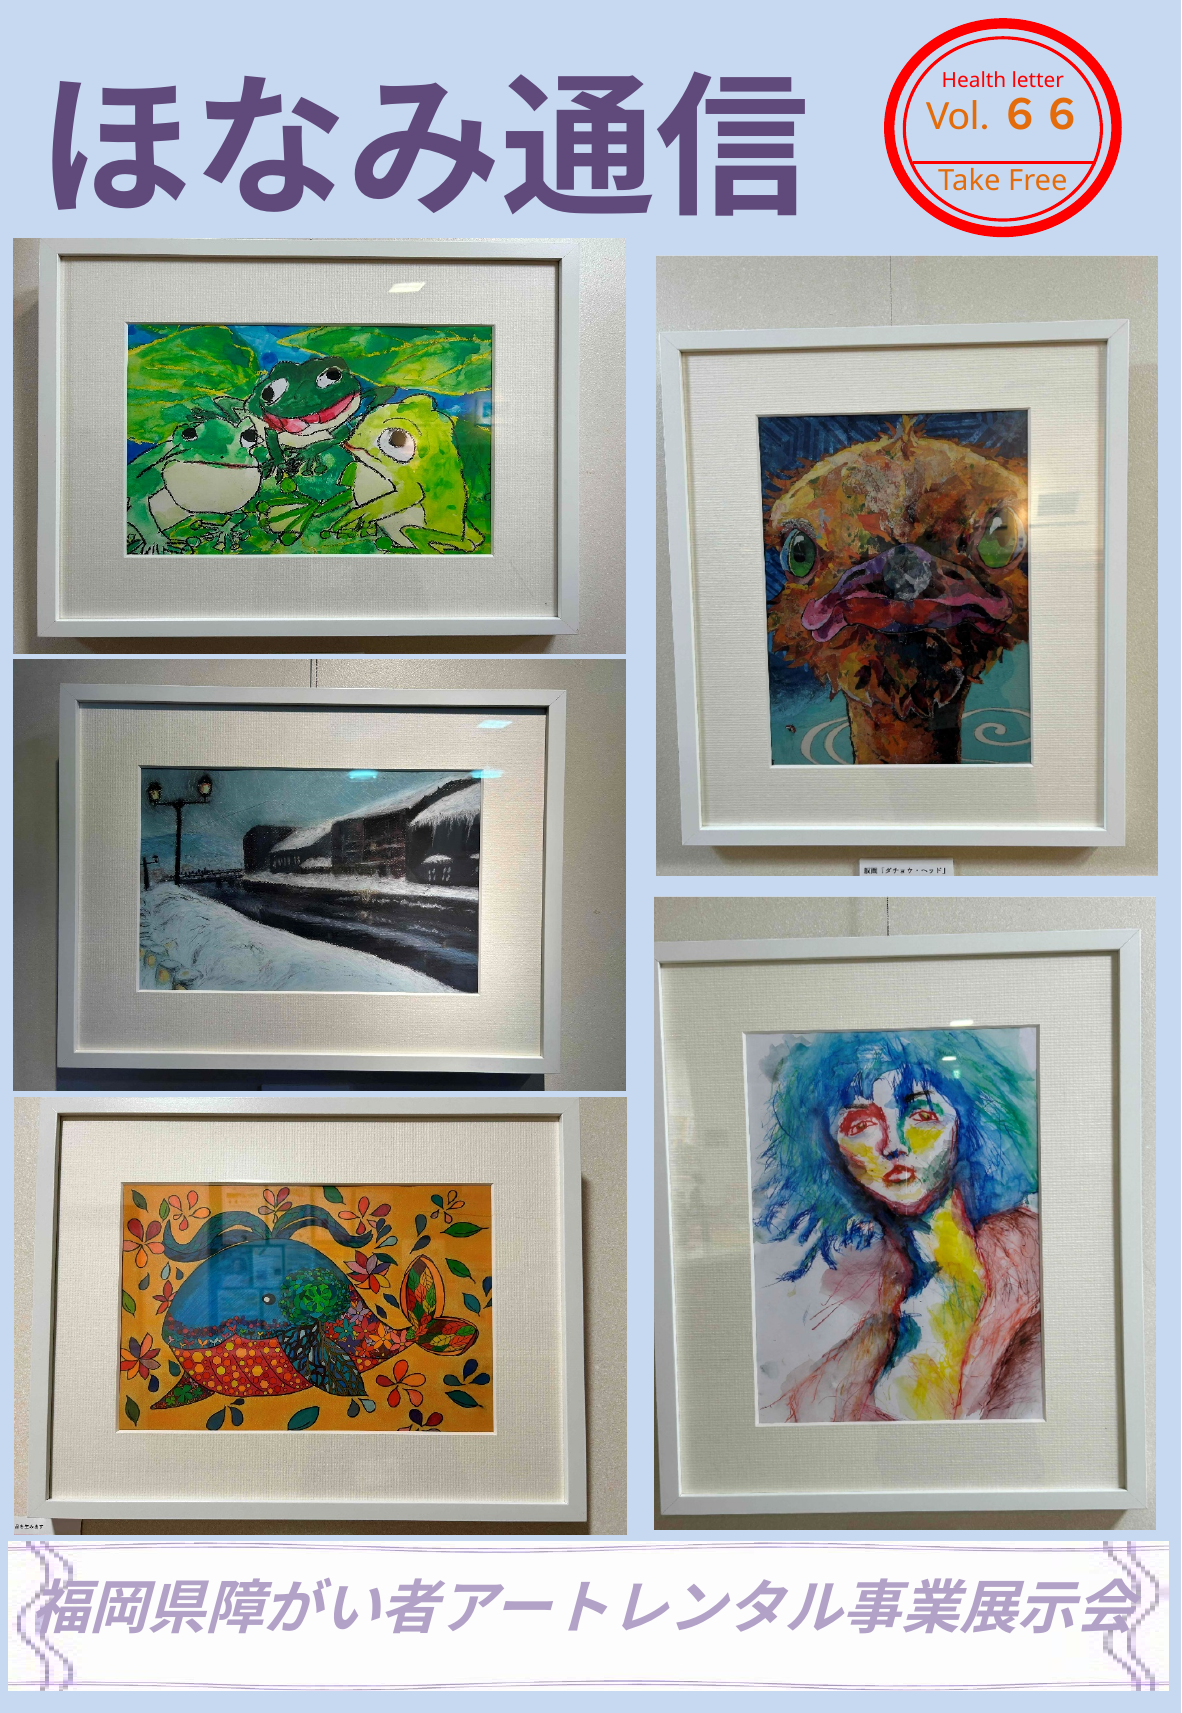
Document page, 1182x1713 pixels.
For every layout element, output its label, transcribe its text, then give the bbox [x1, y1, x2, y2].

picture [12, 238, 1182, 1535]
text_box ほなみ通信 [25, 41, 877, 241]
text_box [873, 23, 1134, 233]
picture [7, 1541, 1170, 1691]
